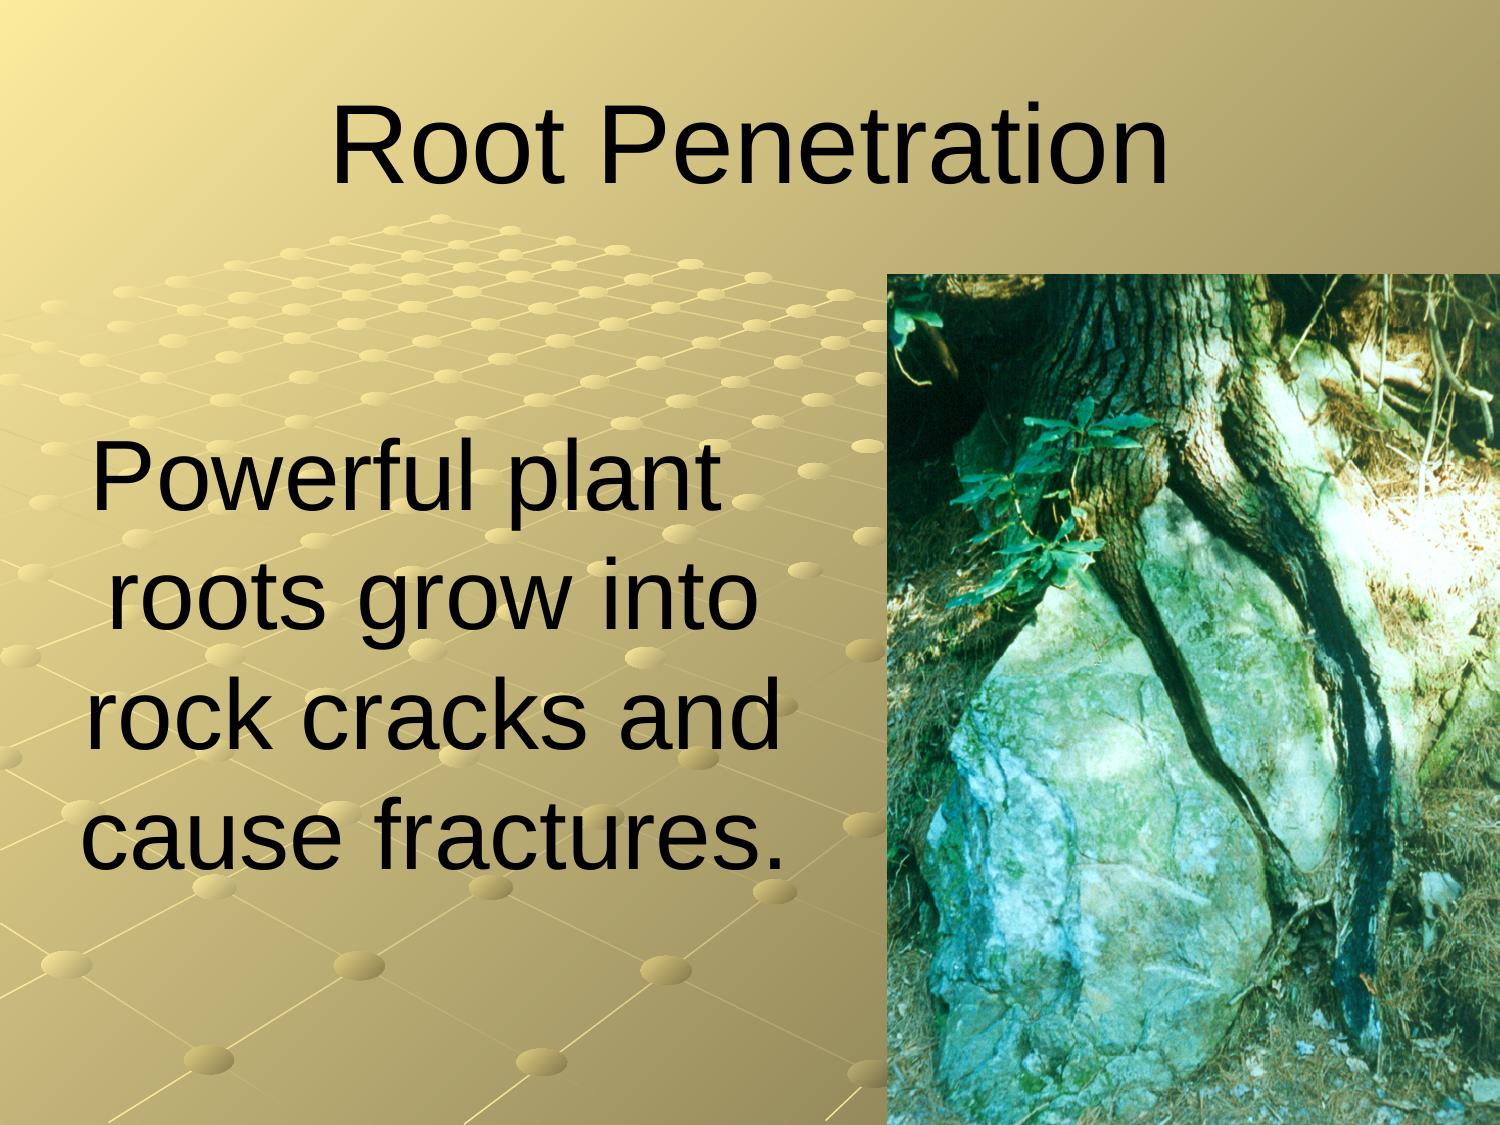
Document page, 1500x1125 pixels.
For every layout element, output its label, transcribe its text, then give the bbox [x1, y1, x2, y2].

title Root Penetration [75, 45, 1425, 233]
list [887, 274, 1500, 1125]
list Powerful plant roots grow into rock cracks and cause fractures. [0, 262, 813, 1125]
